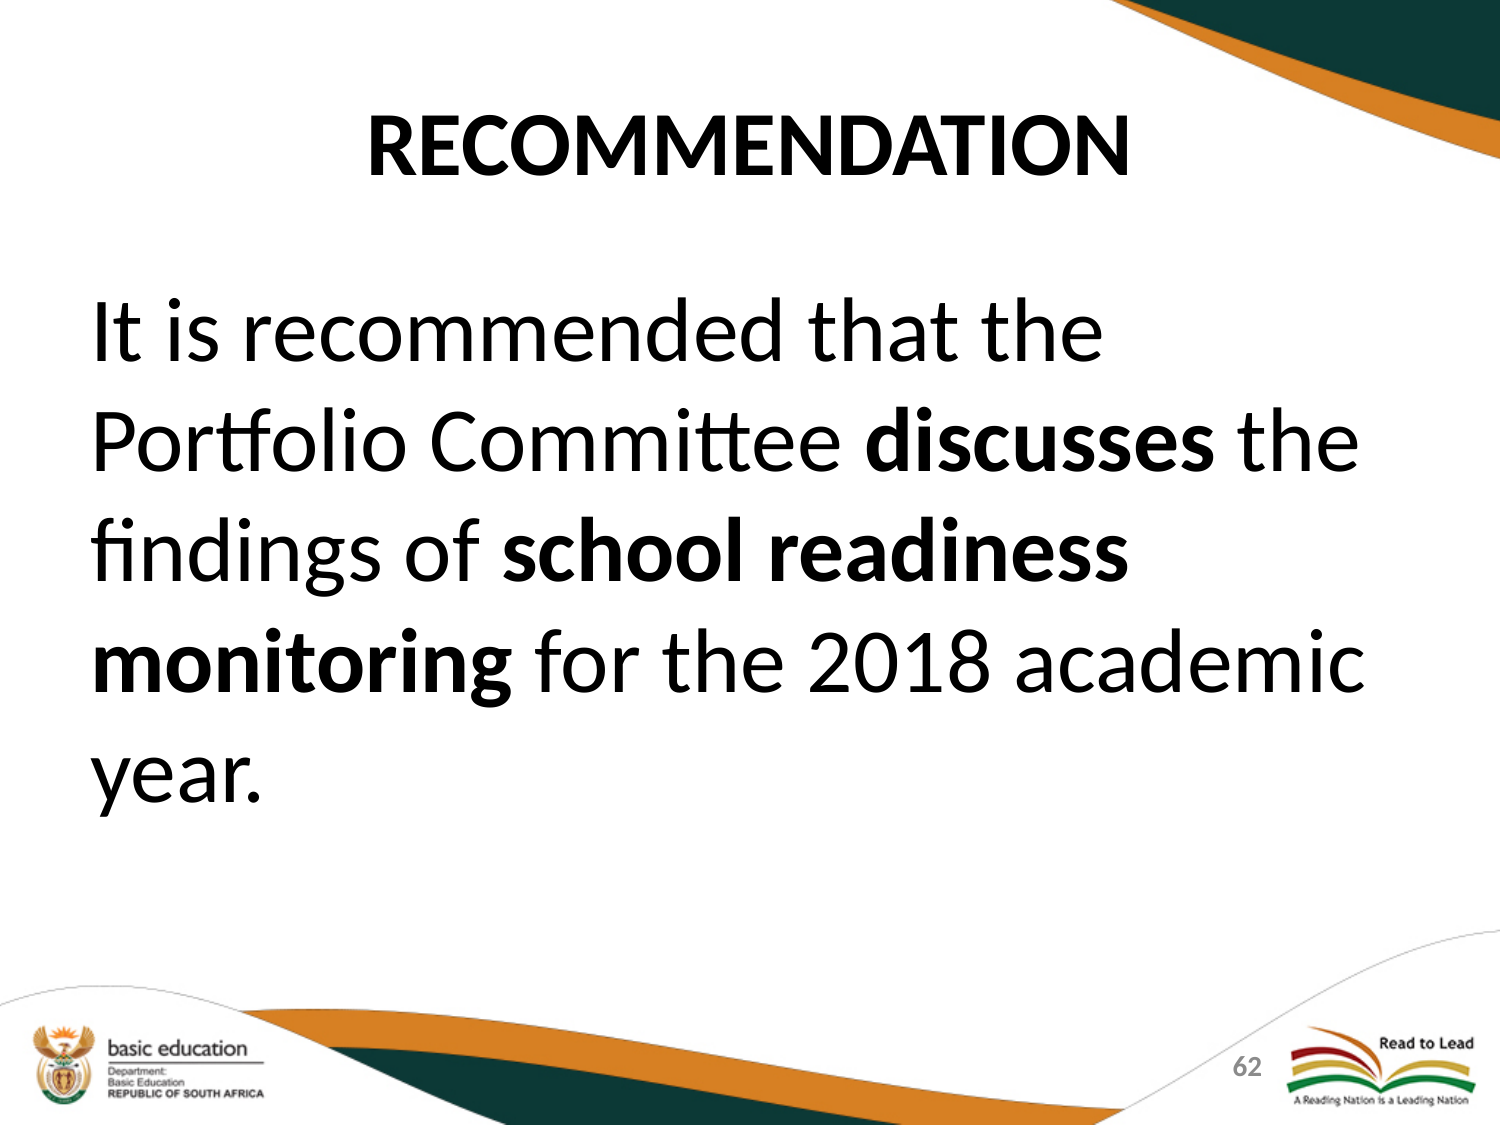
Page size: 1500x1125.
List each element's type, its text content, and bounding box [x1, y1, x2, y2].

list It is recommended that the Portfolio Committee discusses the findings of school readiness monitoring for the 2018 academic year. [75, 262, 1425, 1005]
picture [0, 0, 1500, 1125]
title RECOMMENDATION [75, 45, 1425, 233]
slide_number 62 [927, 1035, 1278, 1095]
